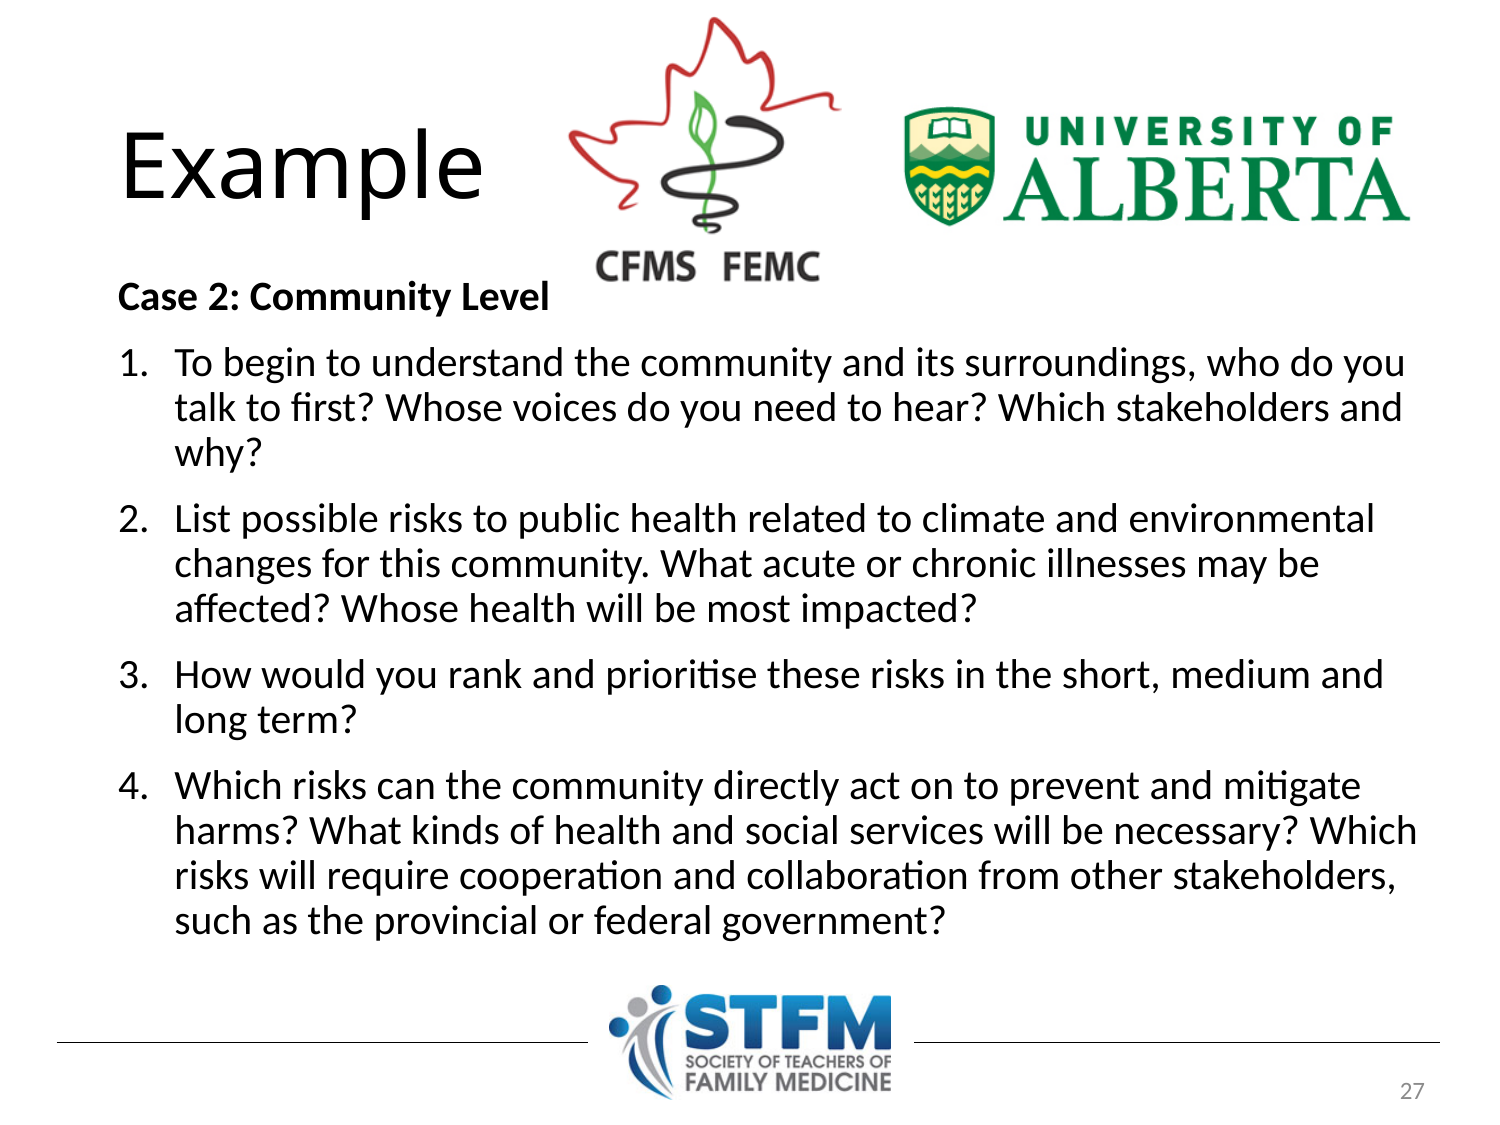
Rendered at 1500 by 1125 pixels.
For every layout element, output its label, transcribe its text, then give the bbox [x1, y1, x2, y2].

picture [609, 985, 891, 1100]
picture [565, 16, 1500, 311]
title Example [103, 59, 565, 266]
slide_number 26 [1102, 1059, 1441, 1120]
list Case 2: Community Level To begin to understand the community and its surroundings, who do you talk to first? Whose voices do you need to hear? Which stakeholders and why? List possible risks to public health related to climate and environmental changes for this community. What acute or chronic illnesses may be affected? Whose health will be most impacted? How would you rank and prioritise these risks in the short, medium and long term? Which risks can the community directly act on to prevent and mitigate harms? What kinds of health and social services will be necessary? Which risks will require cooperation and collaboration from other stakeholders, such as the provincial or federal government? [103, 266, 1441, 974]
